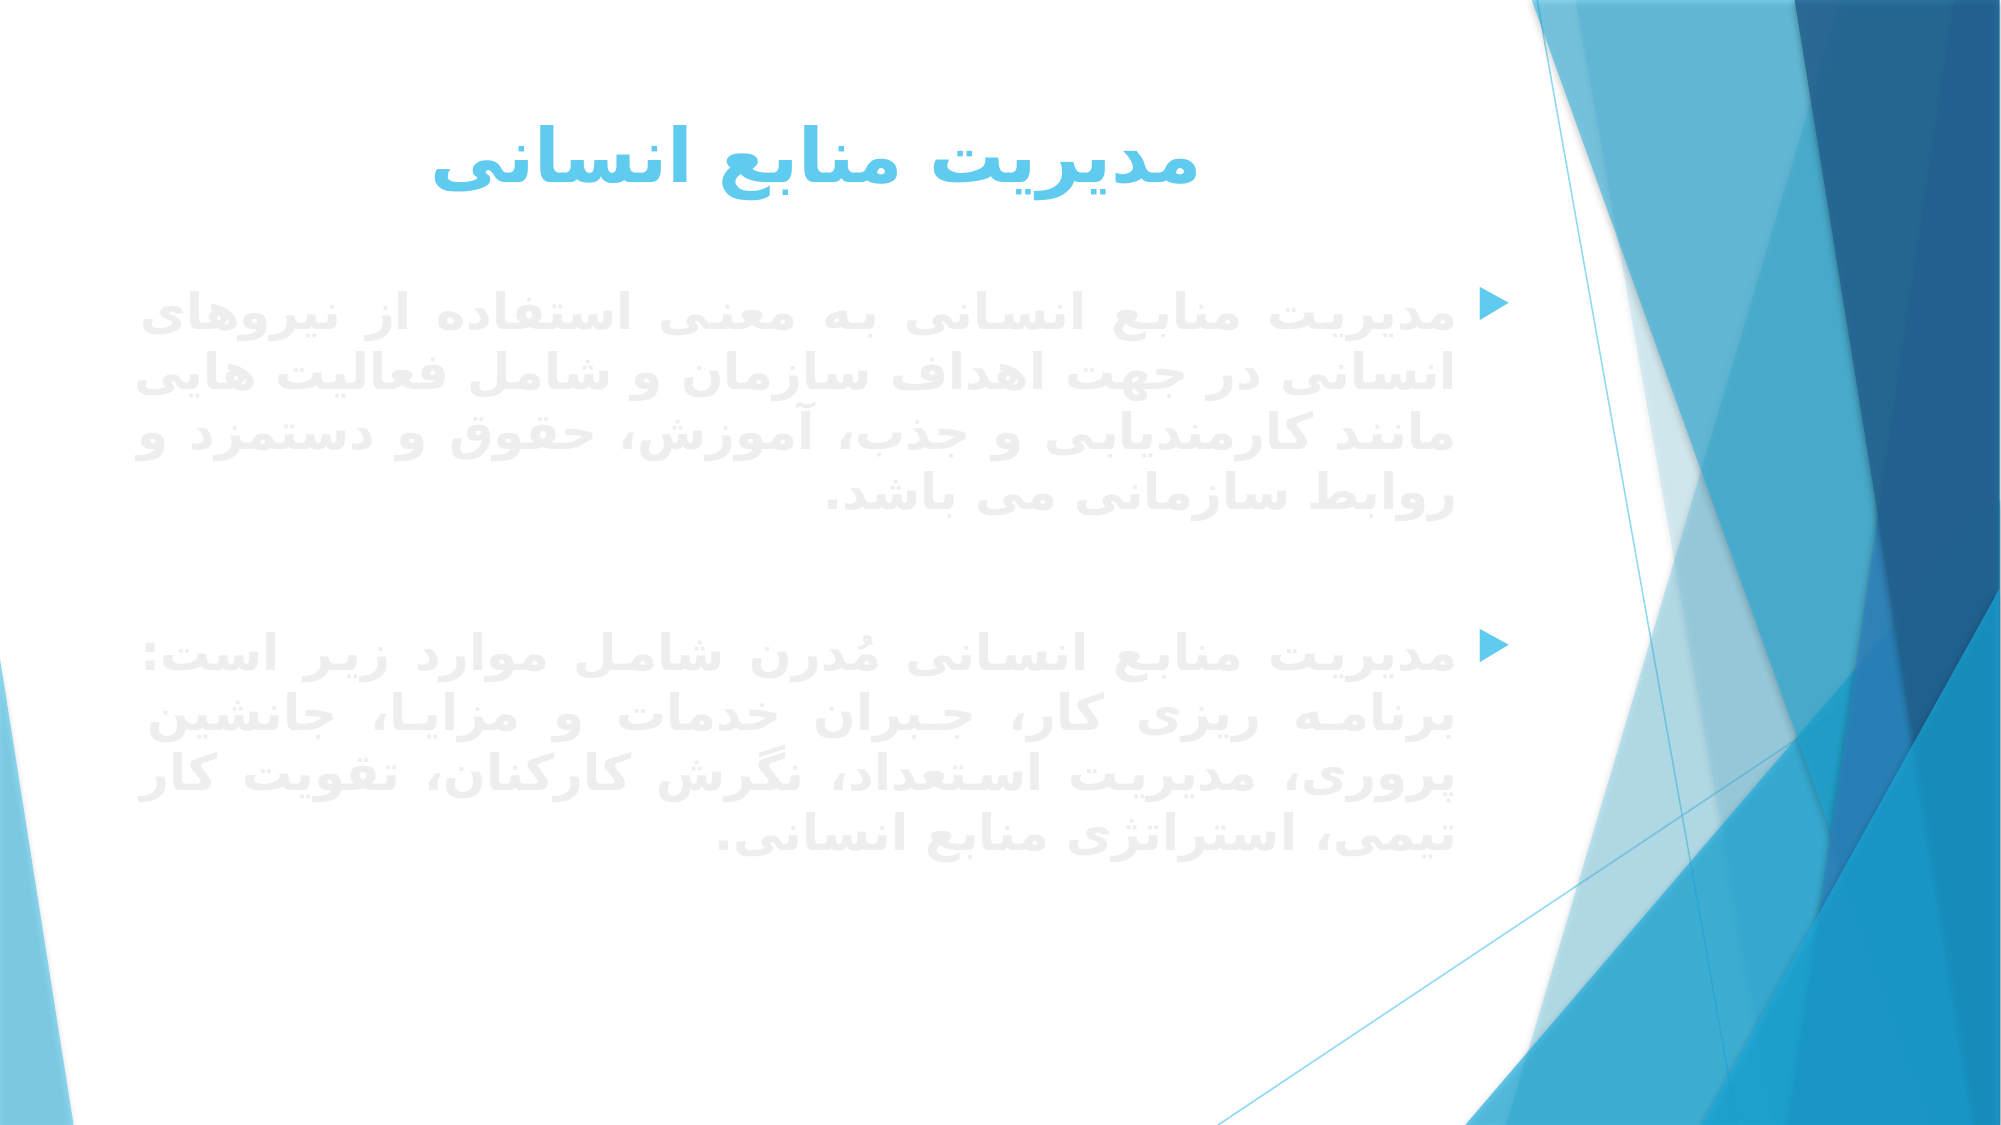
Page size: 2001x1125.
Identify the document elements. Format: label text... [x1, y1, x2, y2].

title مدیریت منابع انسانی [111, 99, 1522, 317]
list مدیریت منابع انسانی به معنی استفاده از نیروهای انسانی در جهت اهداف سازمان و شامل فعالیت هایی مانند کارمندیابی و جذب، آموزش، حقوق و دستمزد و روابط سازمانی می باشد. مدیریت منابع انسانی مُدرن شامل موارد زیر است: برنامه ریزی کار، جبران خدمات و مزایا، جانشین پروری، مدیریت استعداد، نگرش کارکنان، تقویت کار تیمی، استراتژی منابع انسانی. [118, 271, 1529, 909]
